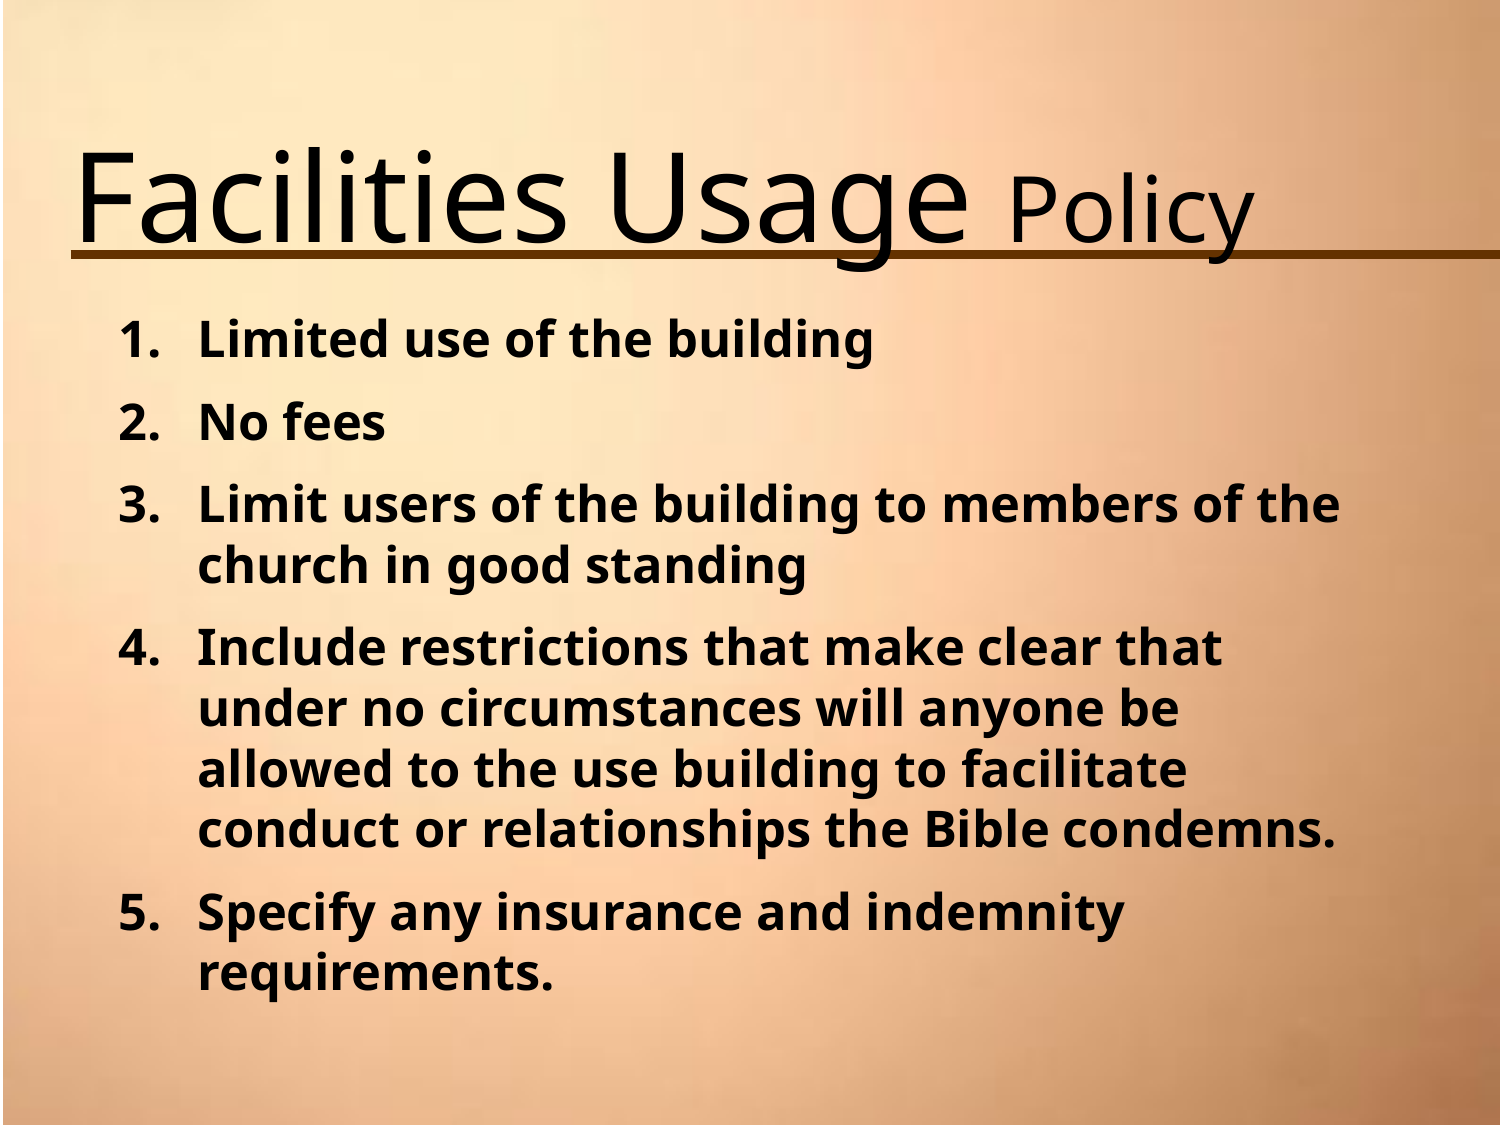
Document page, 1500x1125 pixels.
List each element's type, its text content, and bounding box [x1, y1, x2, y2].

title Facilities Usage Policy [56, 59, 1444, 278]
picture [3, 0, 1500, 1125]
list Limited use of the building No fees Limit users of the building to members of the church in good standing Include restrictions that make clear that under no circumstances will anyone be allowed to the use building to facilitate conduct or relationships the Bible condemns. Specify any insurance and indemnity requirements. [103, 299, 1397, 1014]
